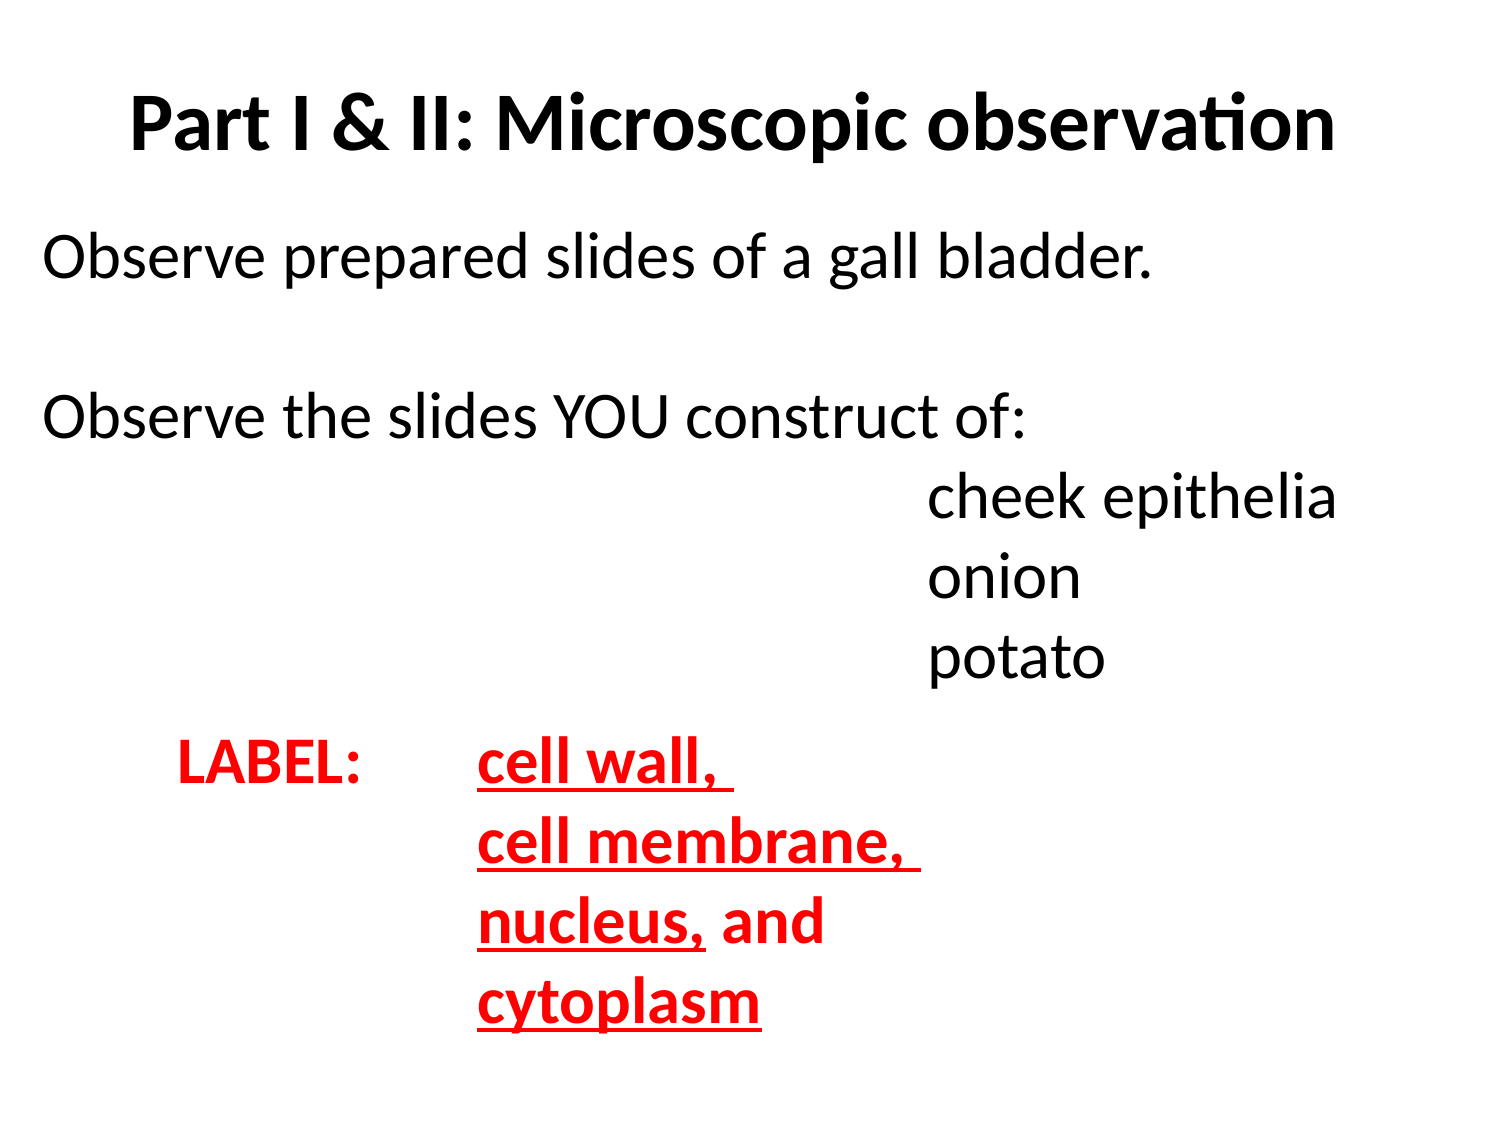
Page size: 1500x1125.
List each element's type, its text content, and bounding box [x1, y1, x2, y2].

text_box Part I & II: Microscopic observation Observe prepared slides of a gall bladder. Observe the slides YOU construct of: cheek epithelia onion potato LABEL: cell wall, cell membrane, nucleus, and cytoplasm [12, 0, 1475, 1045]
